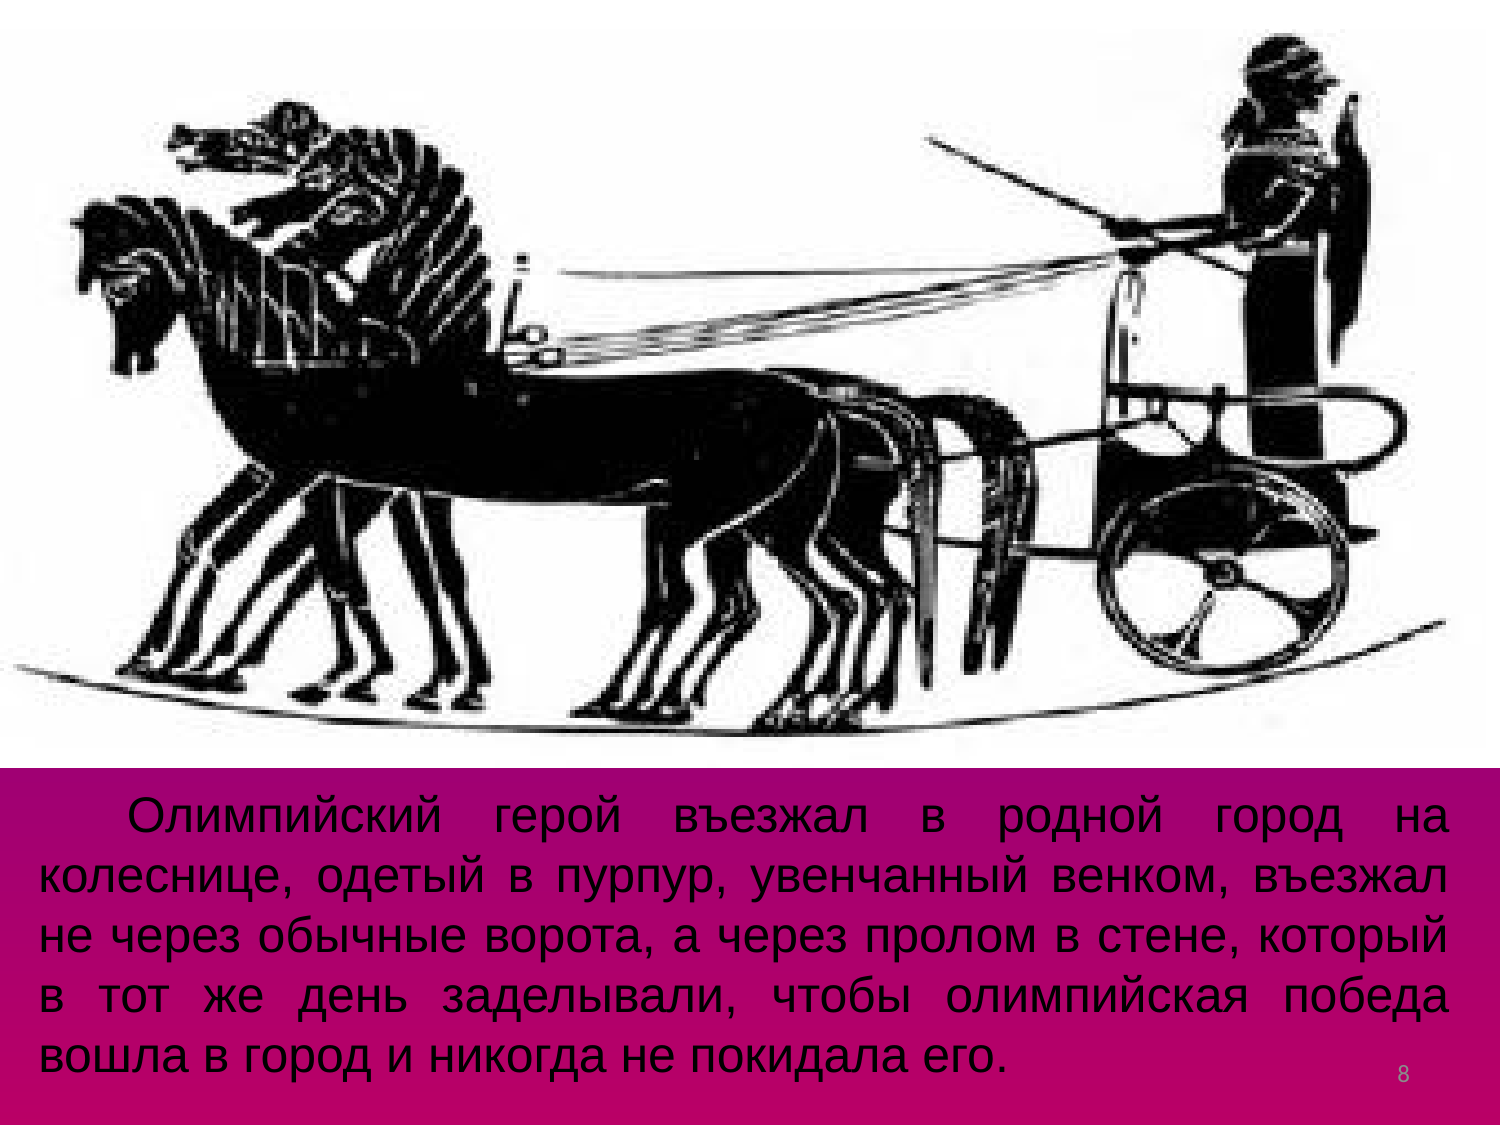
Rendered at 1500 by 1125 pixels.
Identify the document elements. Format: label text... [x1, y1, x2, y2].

slide_number 8 [1074, 1042, 1425, 1103]
picture [0, 0, 1500, 768]
text_box Олимпийский герой въезжал в родной город на колеснице, одетый в пурпур, увенчанный венком, въезжал не через обычные ворота, а через пролом в стене, который в тот же день заделывали, чтобы олимпийская победа вошла в город и никогда не покидала его. [23, 777, 1465, 1090]
